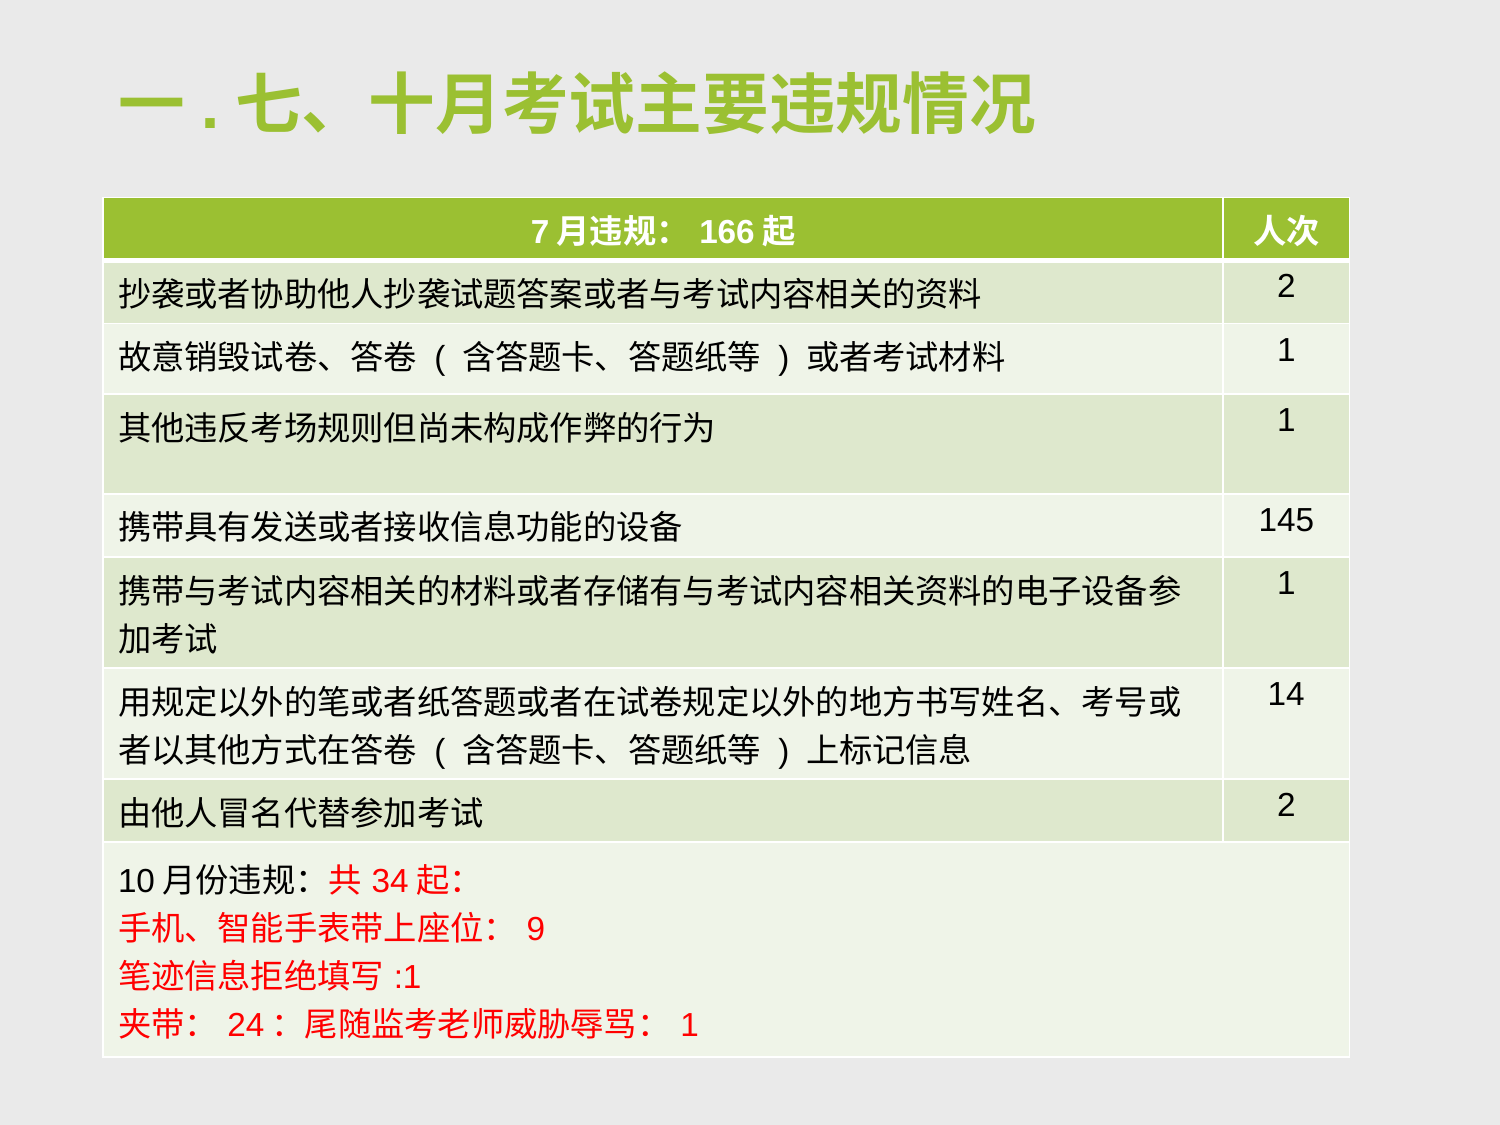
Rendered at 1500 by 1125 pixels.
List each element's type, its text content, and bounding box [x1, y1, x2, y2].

title 一.七、十月考试主要违规情况 [103, 38, 1397, 177]
table_cell 1 [1224, 395, 1349, 493]
table_cell 145 [1224, 495, 1349, 556]
table_cell 2 [1224, 780, 1349, 841]
table_cell 其他违反考场规则但尚未构成作弊的行为 [104, 395, 1222, 493]
table_cell 14 [1224, 669, 1349, 778]
table_cell 10月份违规：共34起： 手机、智能手表带上座位：9 笔迹信息拒绝填写:1 夹带：24：尾随监考老师威胁辱骂：1 [104, 843, 1349, 1056]
table_cell 2 [1224, 263, 1349, 323]
table_cell 携带具有发送或者接收信息功能的设备 [104, 495, 1222, 556]
table_header 人次 [1224, 198, 1349, 258]
table_cell 携带与考试内容相关的材料或者存储有与考试内容相关资料的电子设备参加考试 [104, 558, 1222, 667]
table_cell 由他人冒名代替参加考试 [104, 780, 1222, 841]
table_cell 1 [1224, 558, 1349, 667]
table_cell 用规定以外的笔或者纸答题或者在试卷规定以外的地方书写姓名、考号或者以其他方式在答卷 ( 含答题卡、答题纸等 ) 上标记信息 [104, 669, 1222, 778]
table_cell 抄袭或者协助他人抄袭试题答案或者与考试内容相关的资料 [104, 263, 1222, 323]
table_cell 故意销毁试卷、答卷 ( 含答题卡、答题纸等 ) 或者考试材料 [104, 324, 1222, 393]
table_header 7月违规：166起 [104, 198, 1222, 258]
table_cell 1 [1224, 324, 1349, 393]
